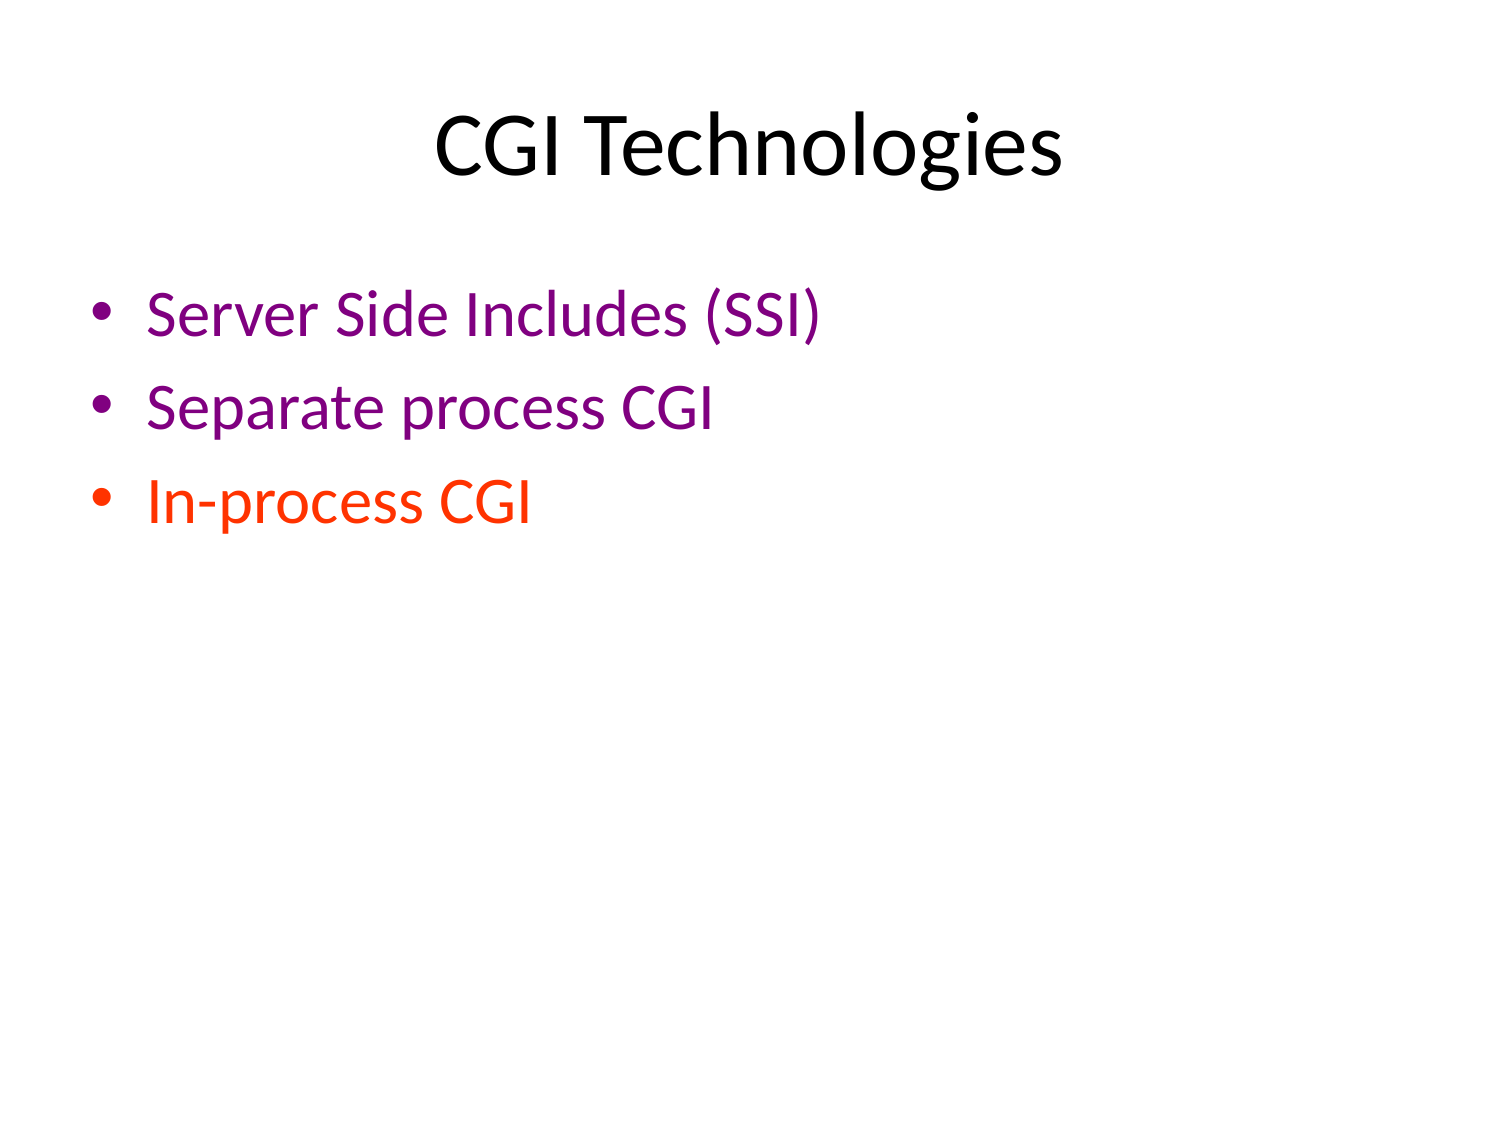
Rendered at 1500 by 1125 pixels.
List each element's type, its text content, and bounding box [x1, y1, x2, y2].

list Server Side Includes (SSI) Separate process CGI In-process CGI [75, 262, 1425, 1005]
title CGI Technologies [75, 45, 1425, 233]
